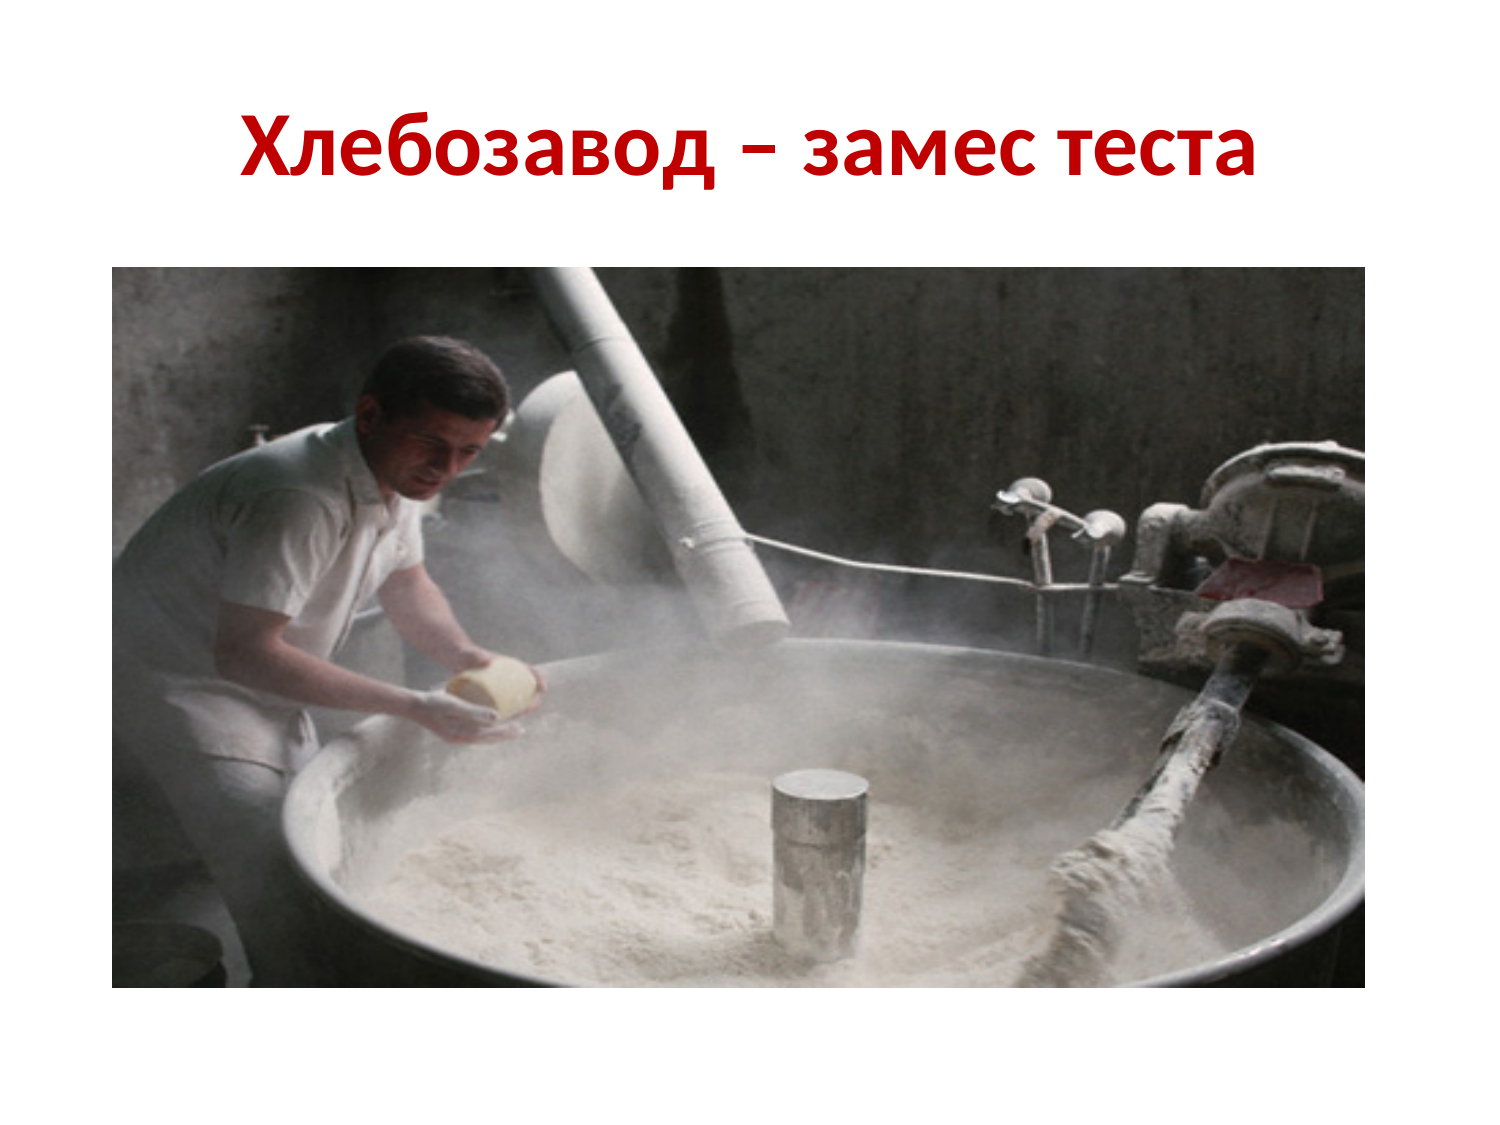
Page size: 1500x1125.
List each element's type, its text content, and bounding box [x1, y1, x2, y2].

picture [111, 266, 1365, 988]
title Хлебозавод – замес теста [75, 45, 1425, 233]
